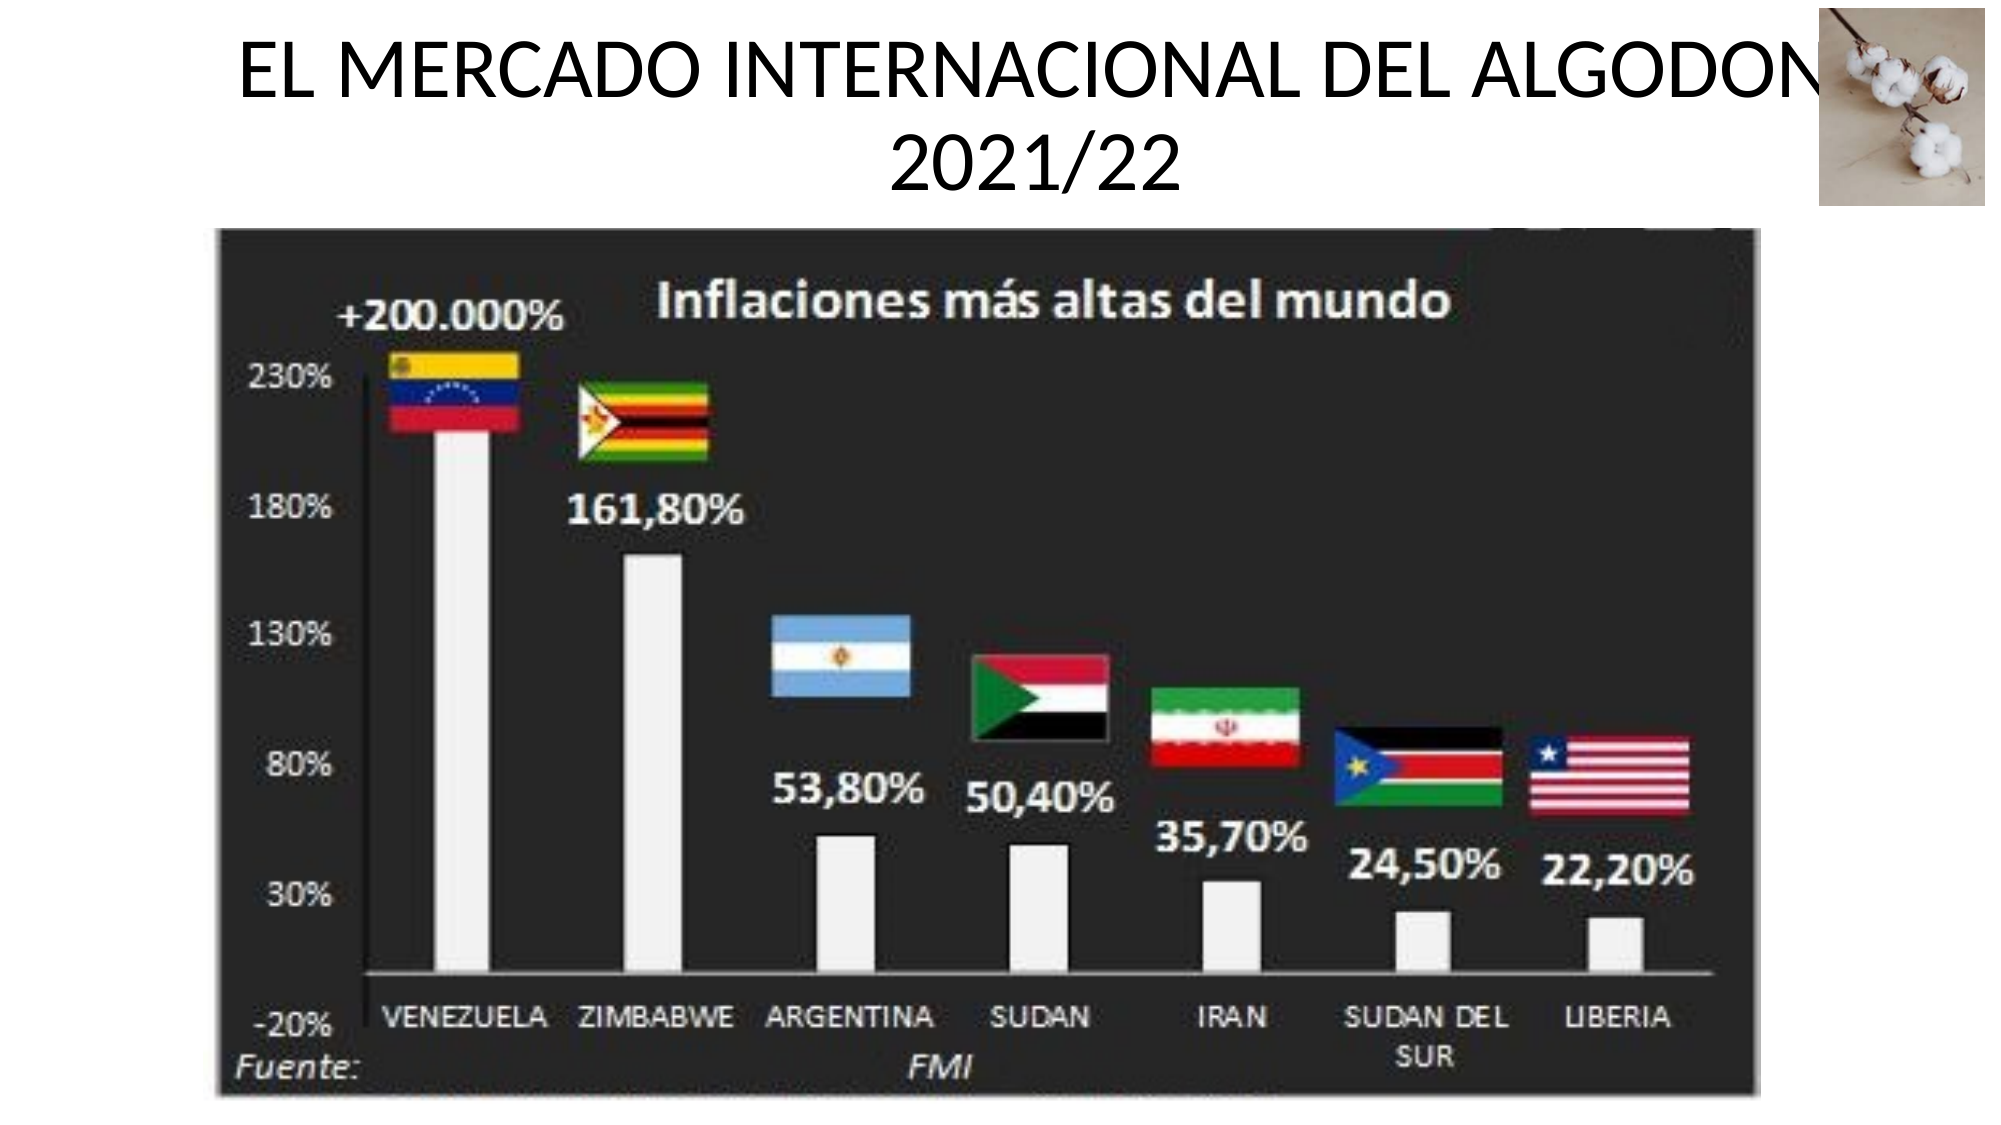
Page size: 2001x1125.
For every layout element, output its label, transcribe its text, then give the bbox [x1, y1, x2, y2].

picture [1819, 8, 1985, 206]
title EL MERCADO INTERNACIONAL DEL ALGODON 2021/22 [101, 15, 1971, 217]
picture [203, 228, 1761, 1110]
